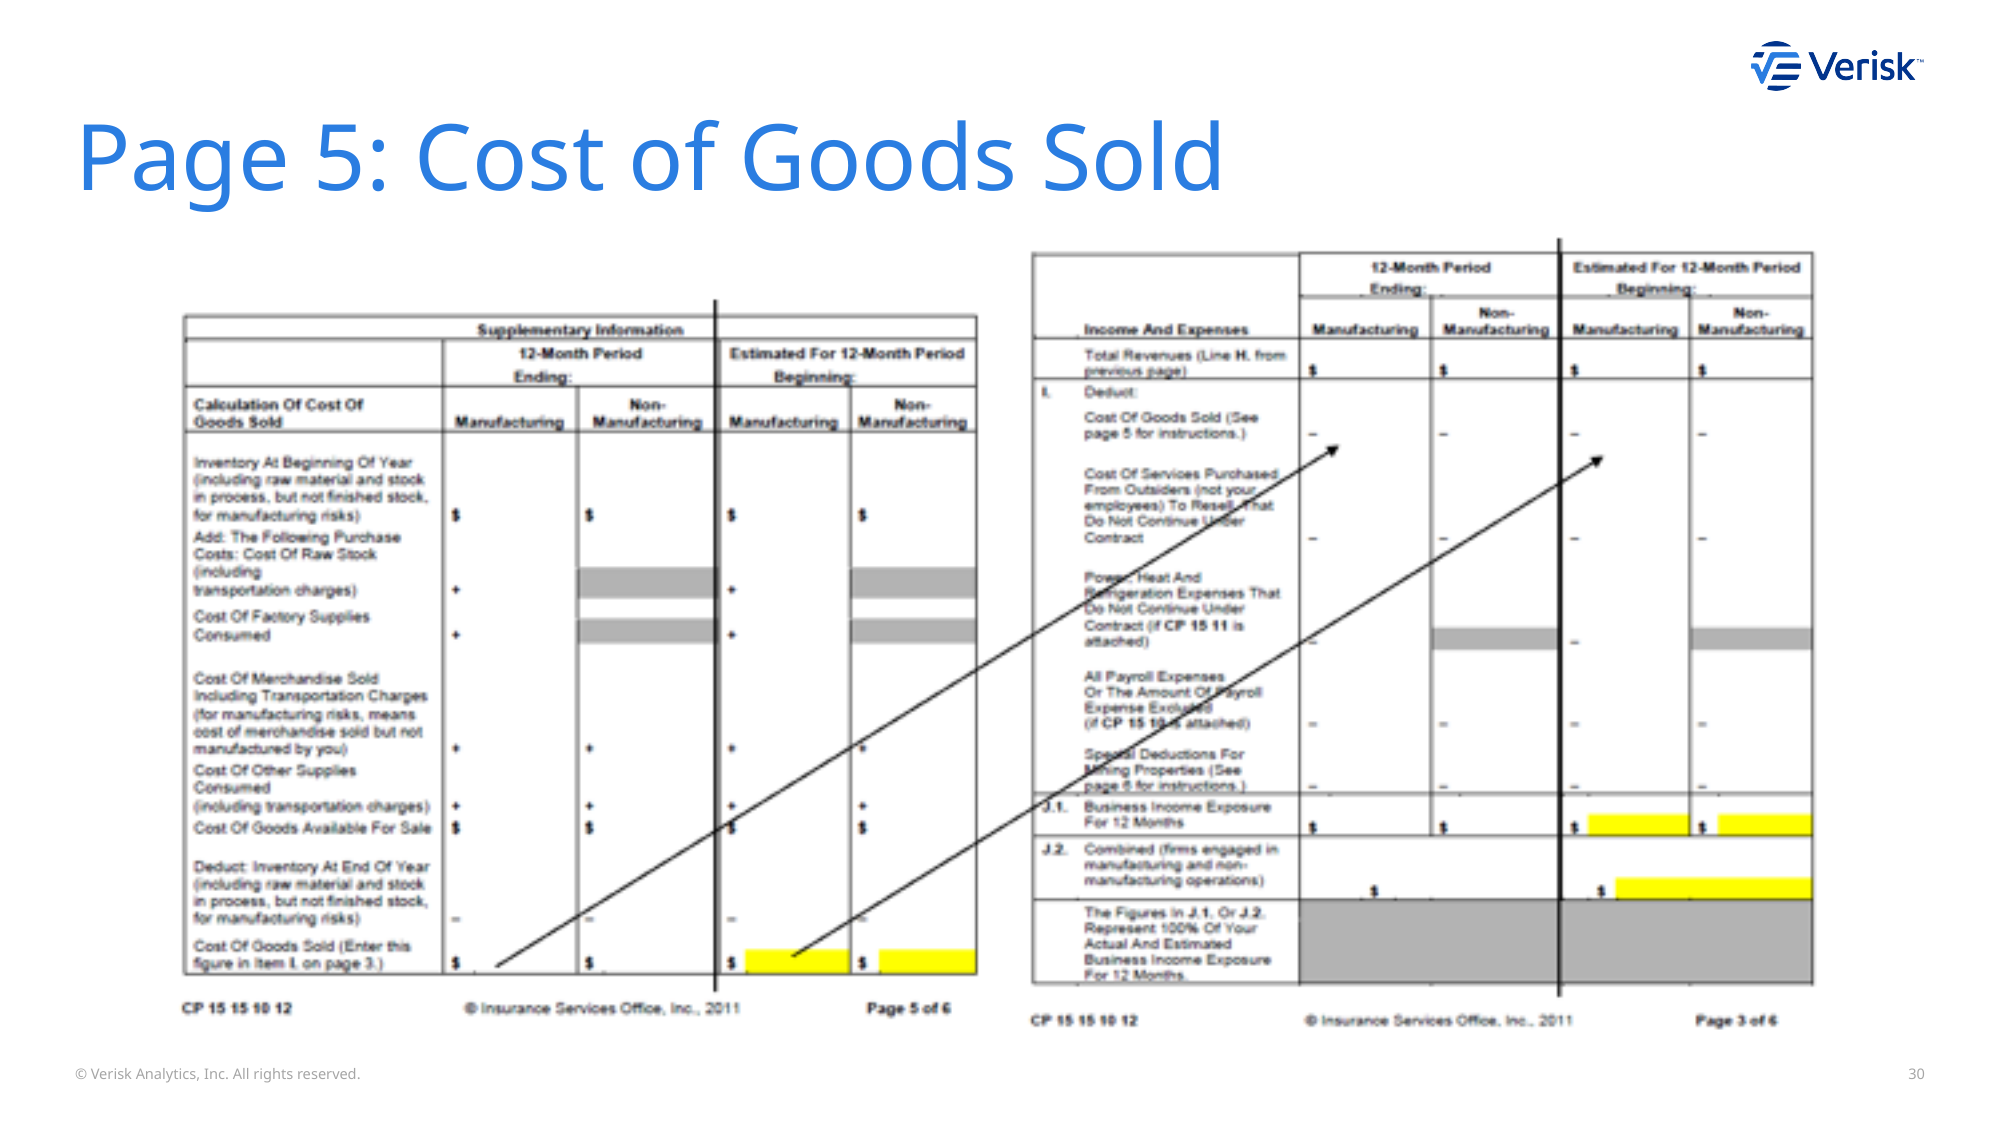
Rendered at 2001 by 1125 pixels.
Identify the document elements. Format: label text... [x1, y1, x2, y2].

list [159, 215, 1841, 1054]
title Page 5: Cost of Goods Sold [75, 120, 1449, 230]
picture [1751, 41, 1924, 91]
